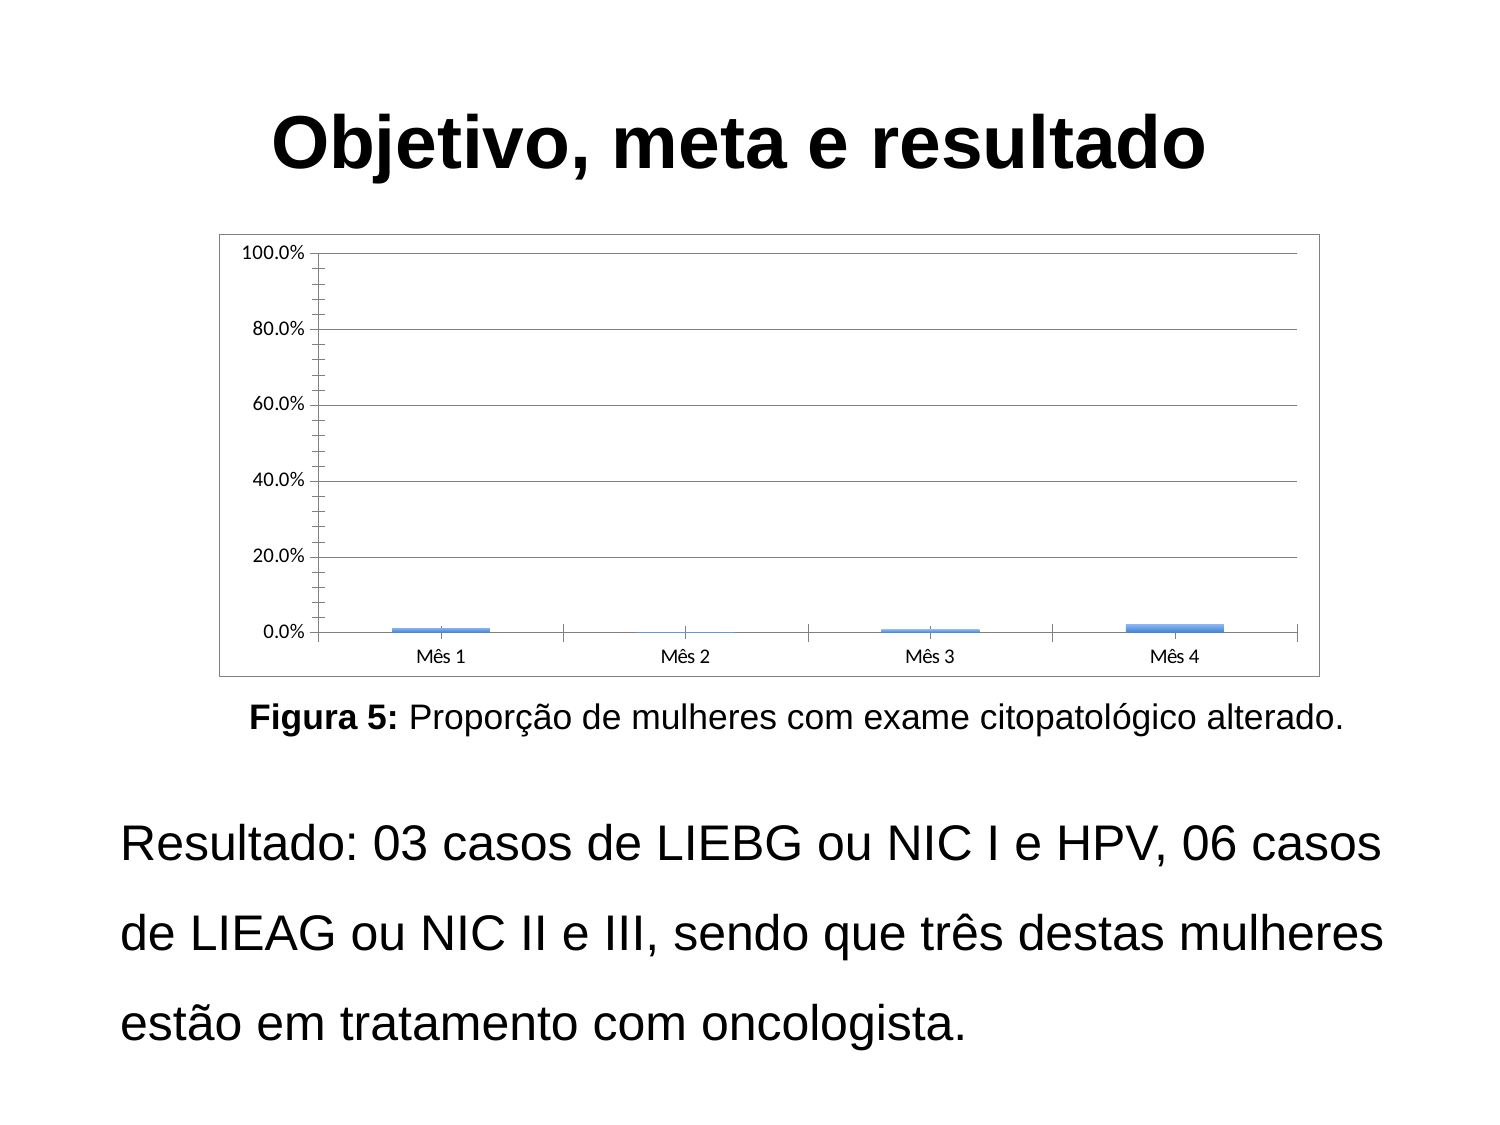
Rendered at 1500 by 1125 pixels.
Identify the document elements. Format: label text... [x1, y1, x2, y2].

text_box Resultado: 03 casos de LIEBG ou NIC I e HPV, 06 casos de LIEAG ou NIC II e III, sendo que três destas mulheres estão em tratamento com oncologista. [105, 773, 1418, 1059]
chart [218, 234, 1320, 678]
title Objetivo, meta e resultado [75, 45, 1425, 233]
text_box Figura 5: Proporção de mulheres com exame citopatológico alterado. [234, 644, 1454, 745]
